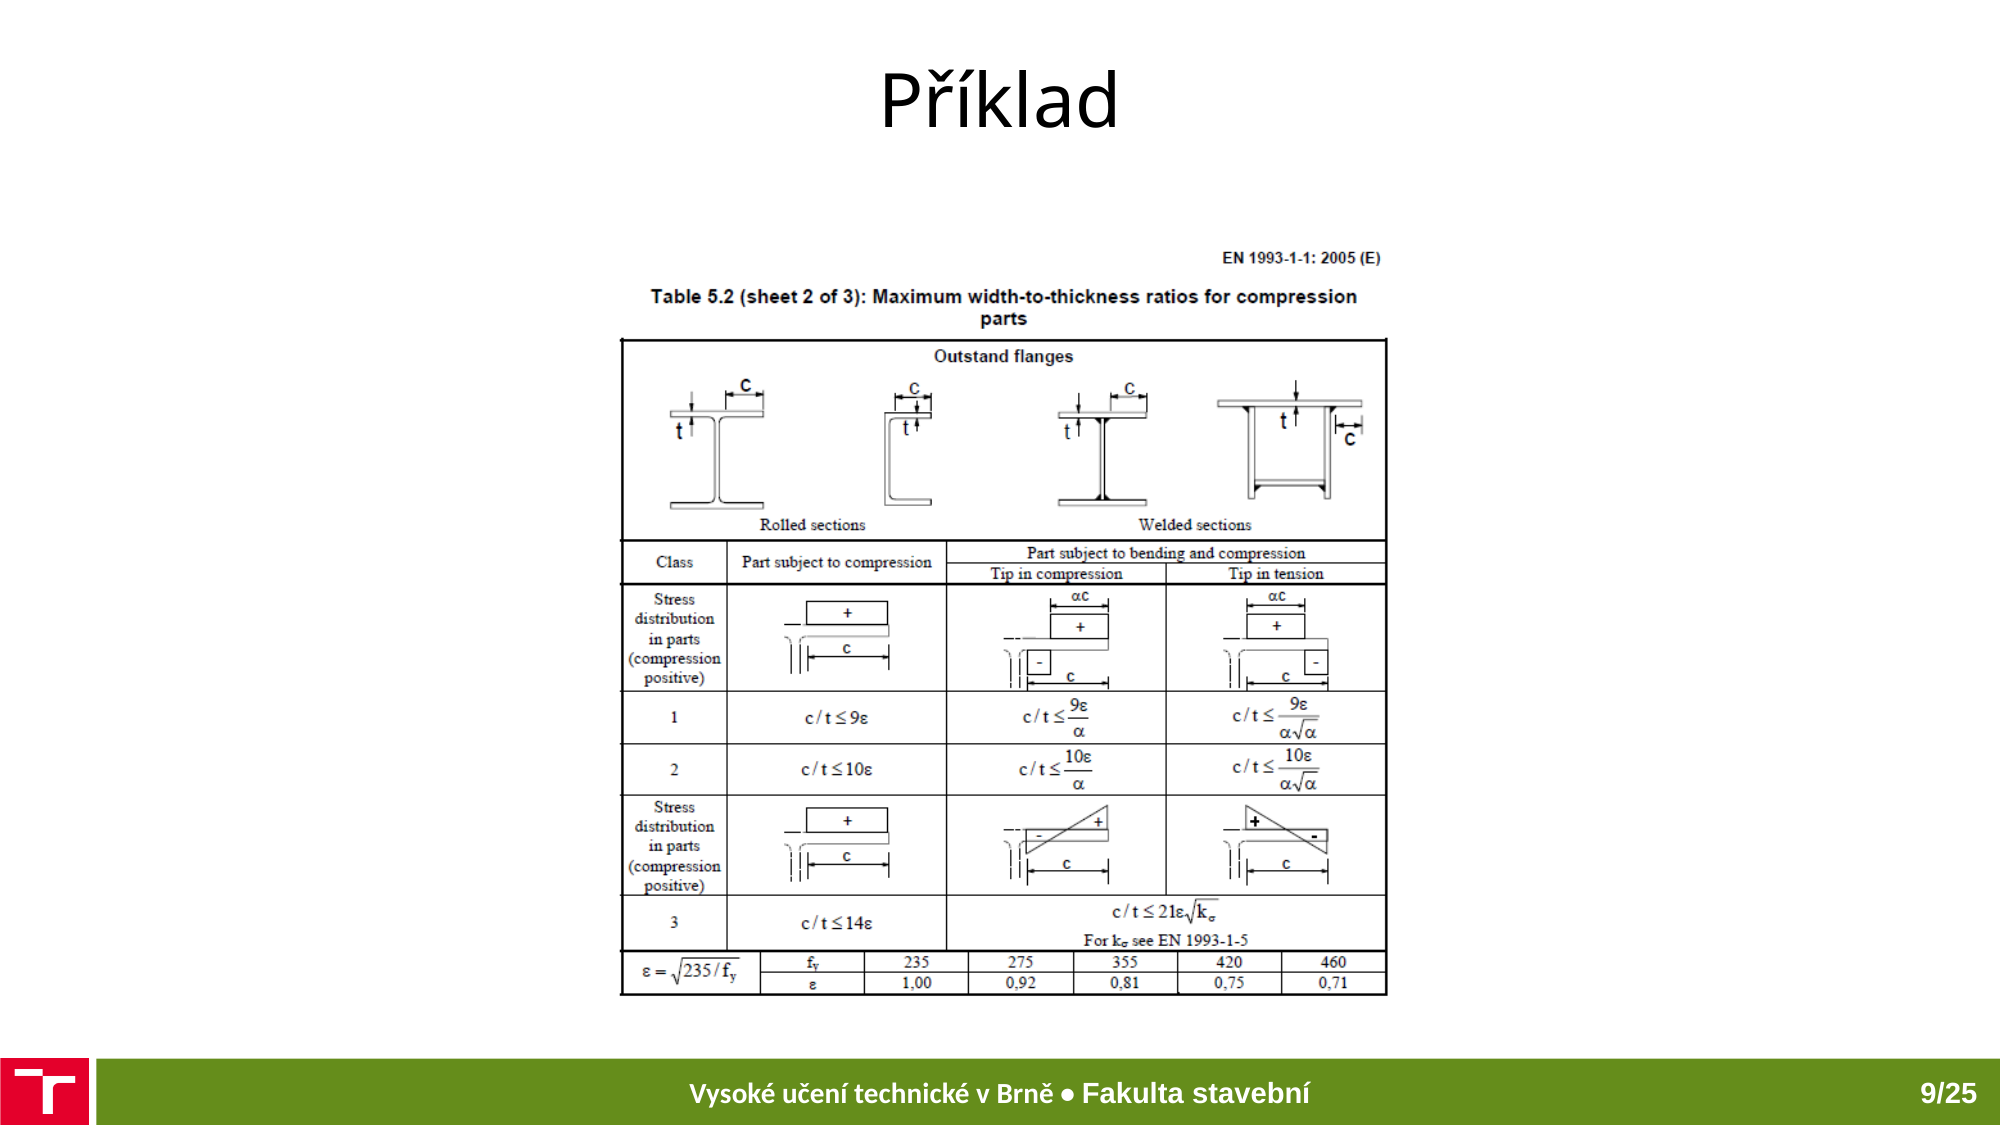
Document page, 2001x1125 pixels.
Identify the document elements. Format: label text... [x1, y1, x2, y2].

picture [0, 1058, 89, 1125]
title Příklad [99, 45, 1900, 209]
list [602, 243, 1398, 1006]
